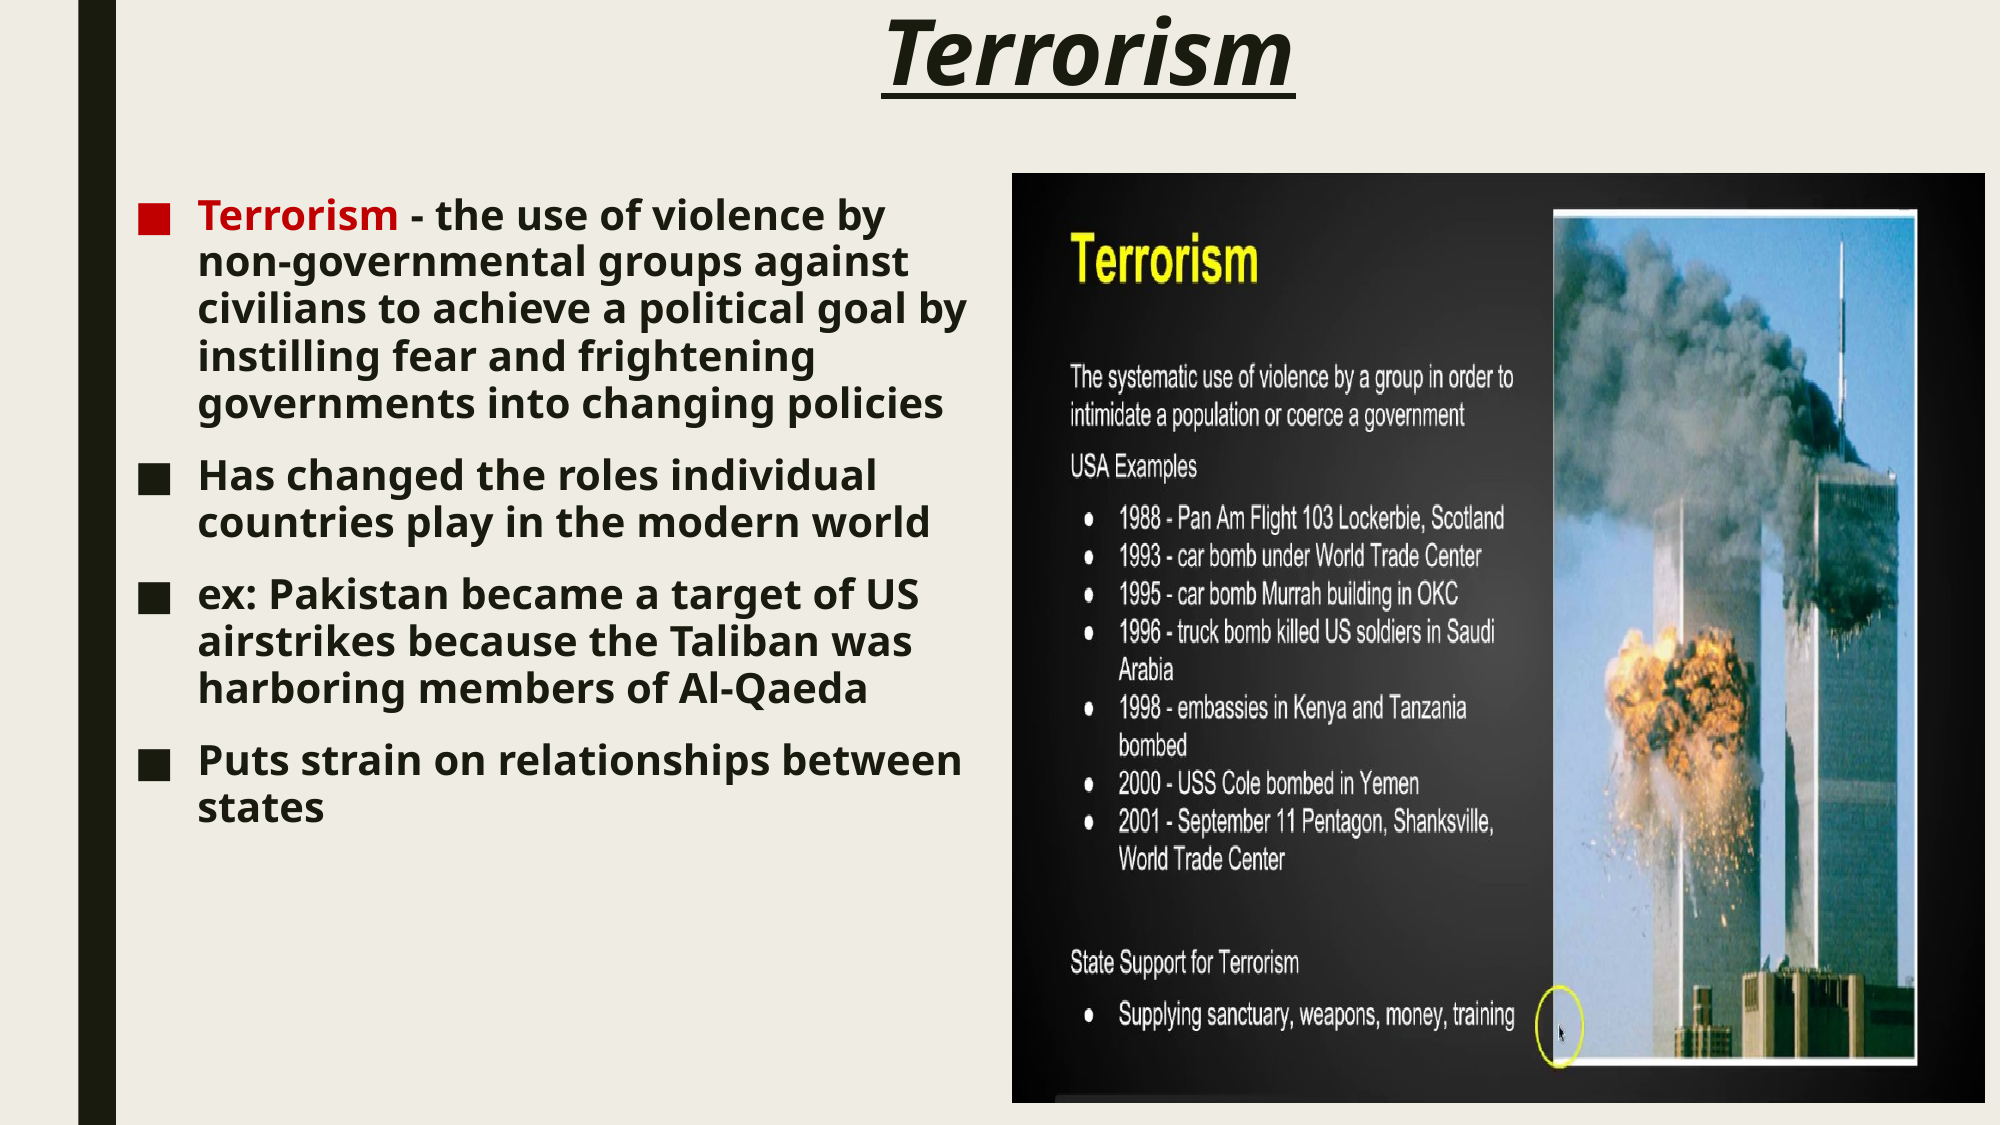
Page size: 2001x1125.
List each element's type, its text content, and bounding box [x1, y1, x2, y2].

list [1012, 173, 1985, 1103]
list Terrorism - the use of violence by non-governmental groups against civilians to achieve a political goal by instilling fear and frightening governments into changing policies Has changed the roles individual countries play in the modern world ex: Pakistan became a target of US airstrikes because the Taliban was harboring members of Al-Qaeda Puts strain on relationships between states [119, 184, 988, 1103]
title Terrorism [225, 0, 1800, 163]
